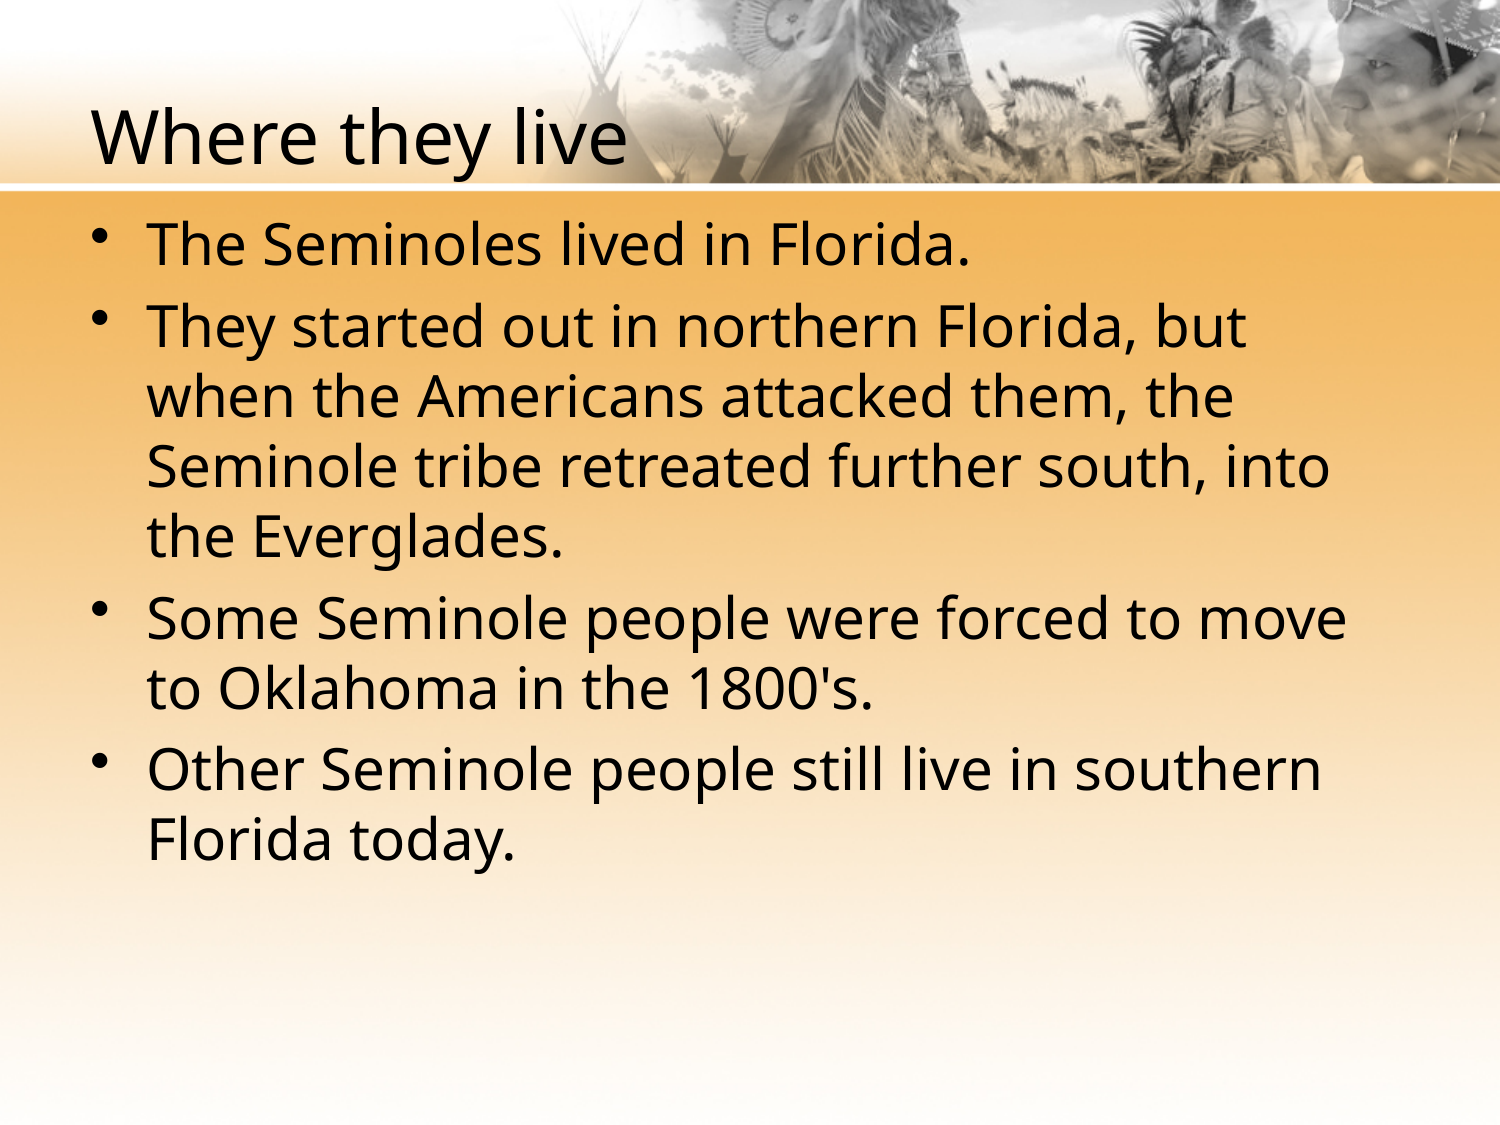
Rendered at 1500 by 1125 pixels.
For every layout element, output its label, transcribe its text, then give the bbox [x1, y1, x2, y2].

title Where they live [74, 12, 1188, 188]
picture [0, 0, 1500, 1125]
list The Seminoles lived in Florida. They started out in northern Florida, but when the Americans attacked them, the Seminole tribe retreated further south, into the Everglades. Some Seminole people were forced to move to Oklahoma in the 1800's. Other Seminole people still live in southern Florida today. [74, 199, 1426, 976]
